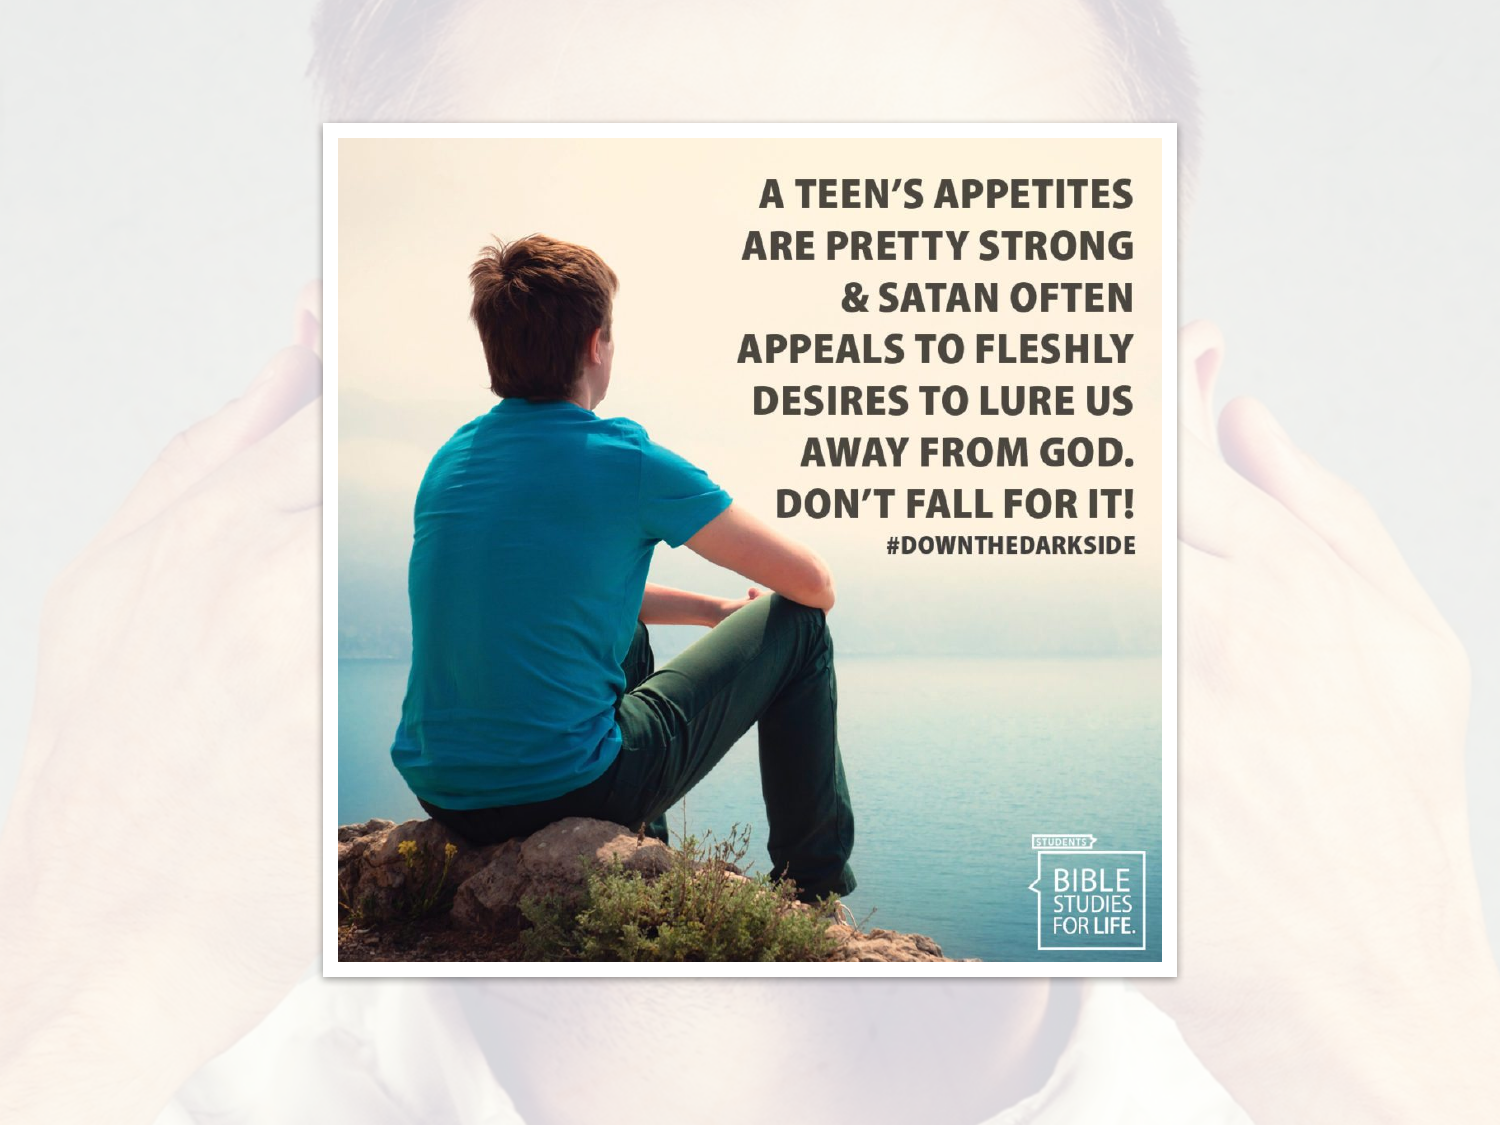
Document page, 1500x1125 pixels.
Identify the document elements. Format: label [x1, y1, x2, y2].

picture [337, 137, 1163, 963]
